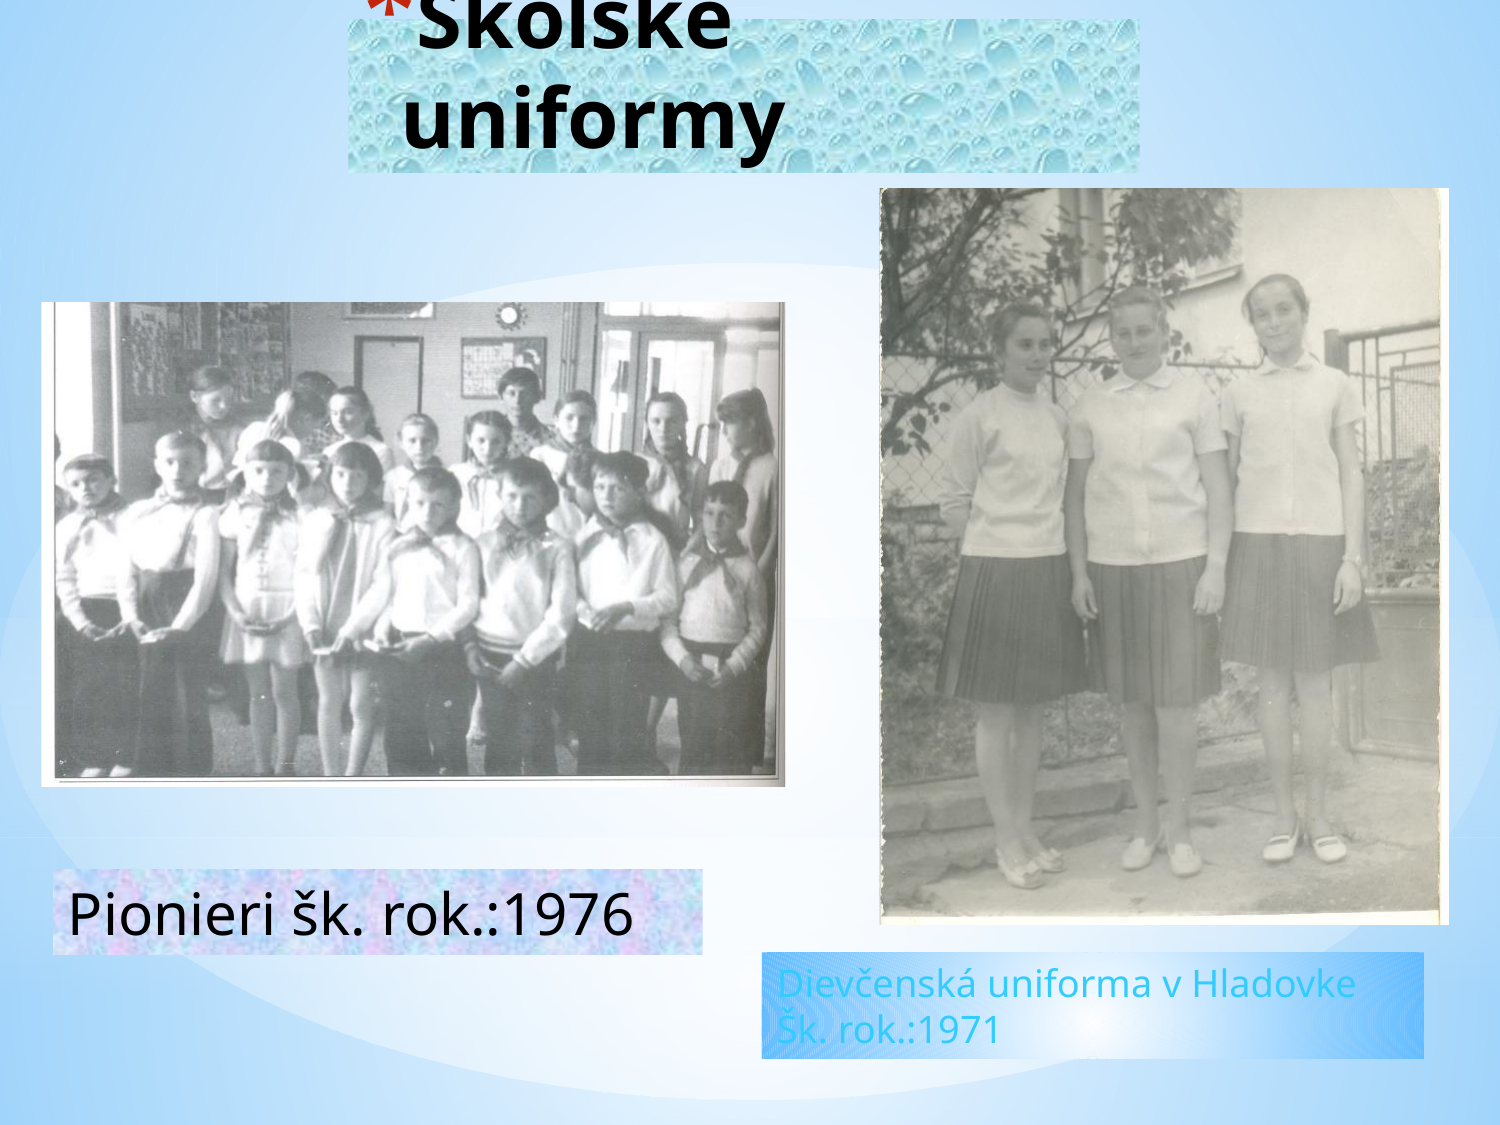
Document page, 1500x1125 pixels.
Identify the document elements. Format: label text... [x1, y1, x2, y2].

text_box Pionieri šk. rok.:1976 [53, 869, 703, 955]
title Školské uniformy [348, 19, 1140, 173]
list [879, 188, 1449, 925]
text_box [41, 302, 786, 787]
list Dievčenská uniforma v Hladovke Šk. rok.:1971 [761, 952, 1424, 1059]
